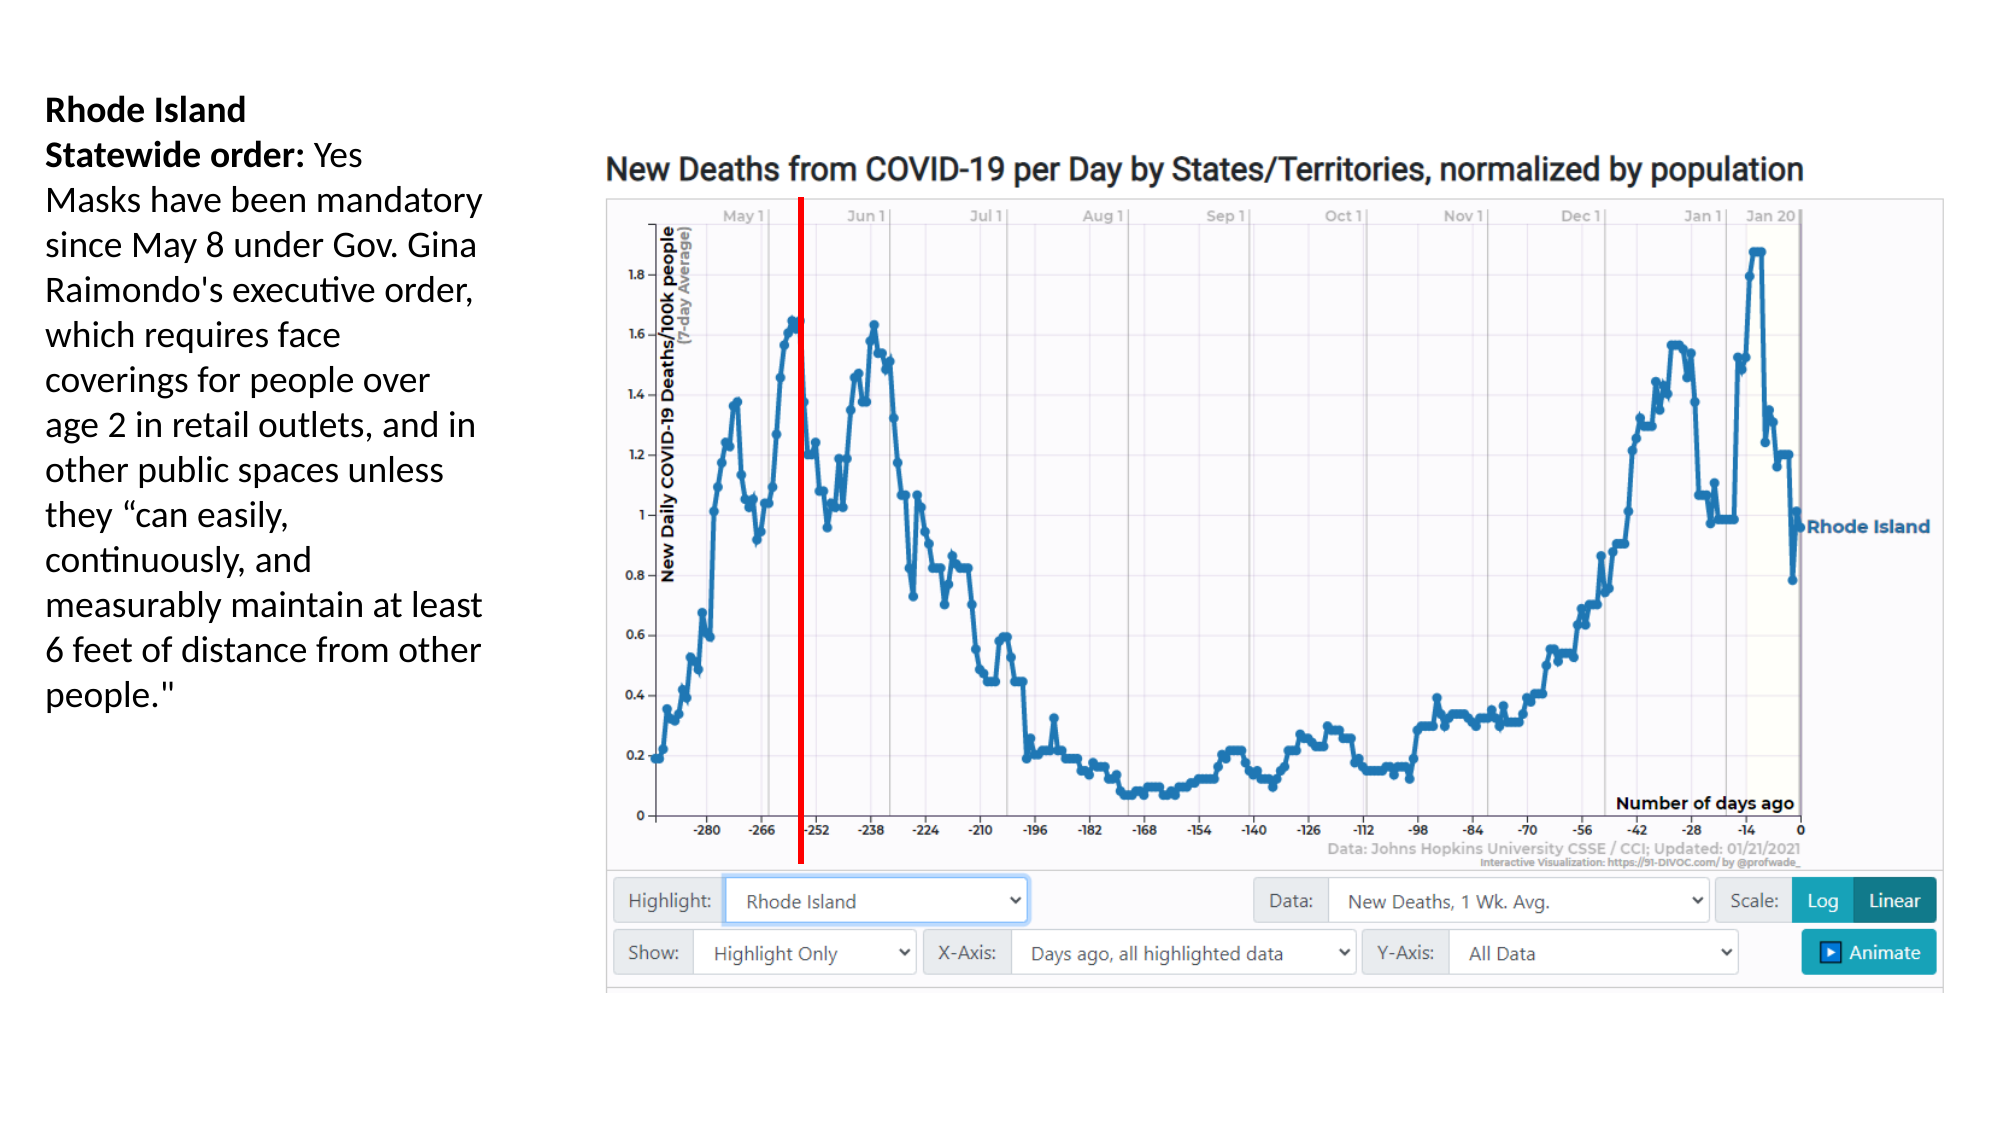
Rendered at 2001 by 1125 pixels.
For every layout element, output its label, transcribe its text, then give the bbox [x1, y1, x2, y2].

text_box Rhode Island Statewide order: Yes Masks have been mandatory since May 8 under Gov. Gina Raimondo's executive order, which requires face coverings for people over age 2 in retail outlets, and in other public spaces unless they “can easily, continuously, and measurably maintain at least 6 feet of distance from other people." [30, 77, 500, 723]
picture [599, 149, 1950, 993]
